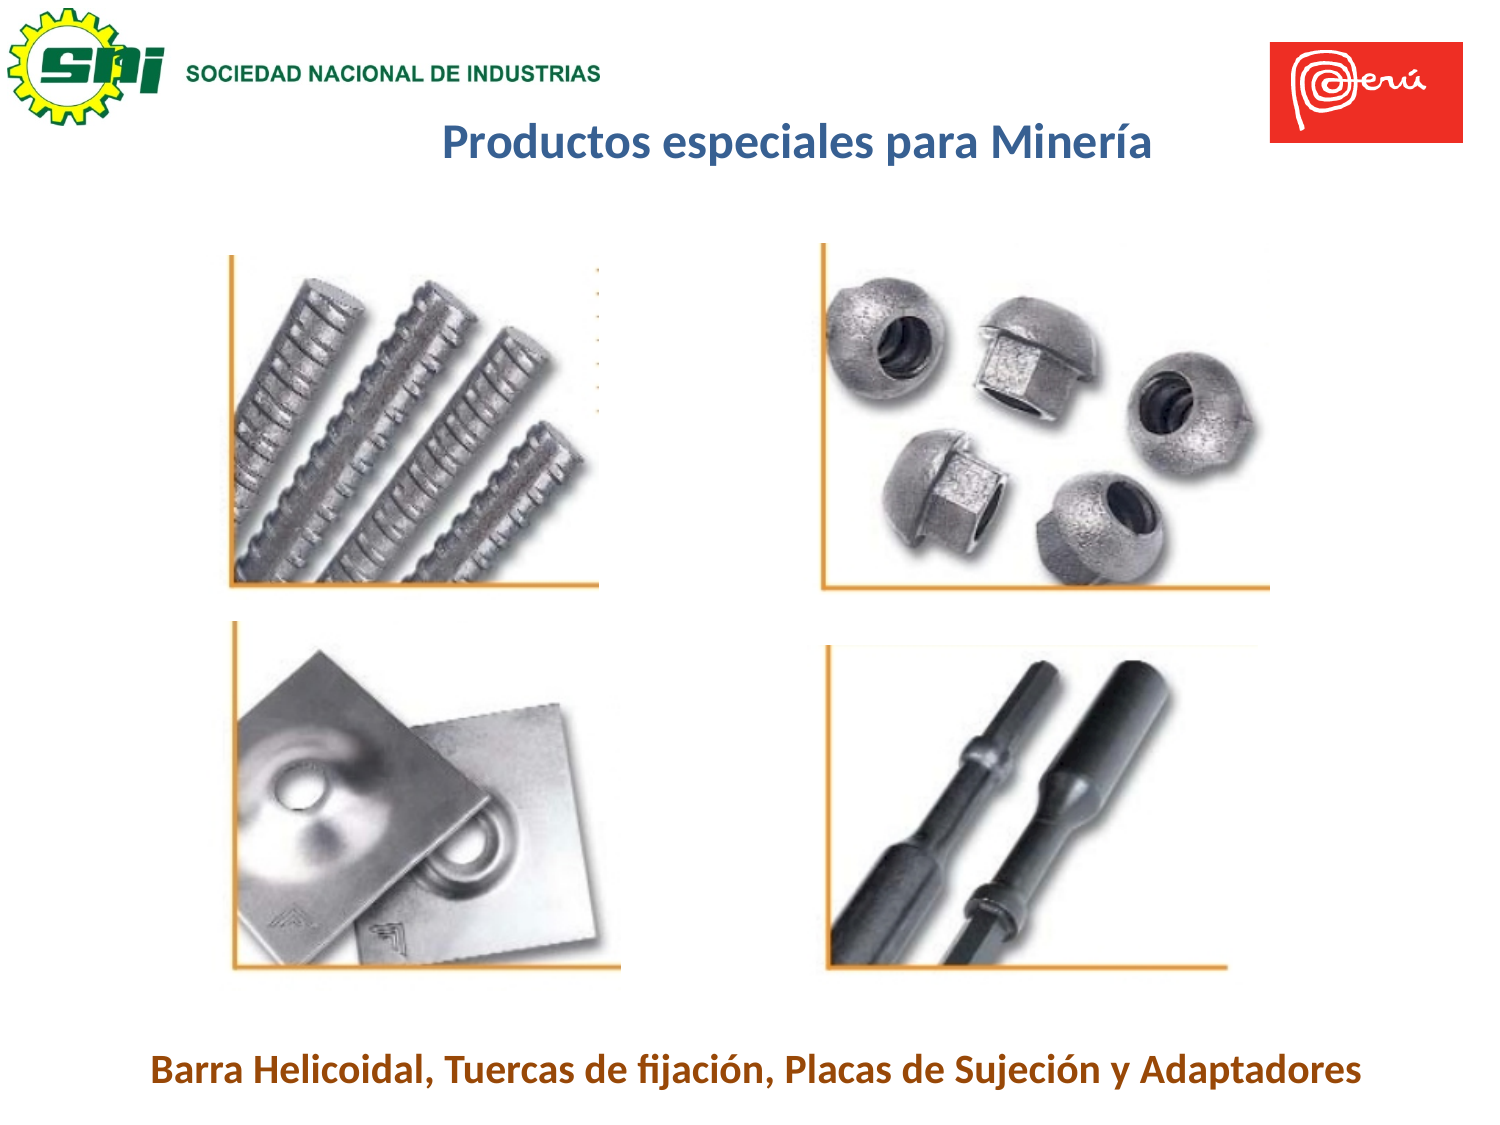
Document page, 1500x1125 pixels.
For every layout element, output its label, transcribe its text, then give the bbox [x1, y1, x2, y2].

picture [1269, 42, 1463, 143]
picture [800, 243, 1270, 610]
picture [807, 645, 1258, 985]
text_box Productos especiales para Minería [194, 45, 1402, 233]
picture [206, 621, 621, 991]
picture [7, 8, 600, 126]
text_box Barra Helicoidal, Tuercas de fijación, Placas de Sujeción y Adaptadores [135, 1034, 1436, 1100]
picture [206, 255, 599, 600]
